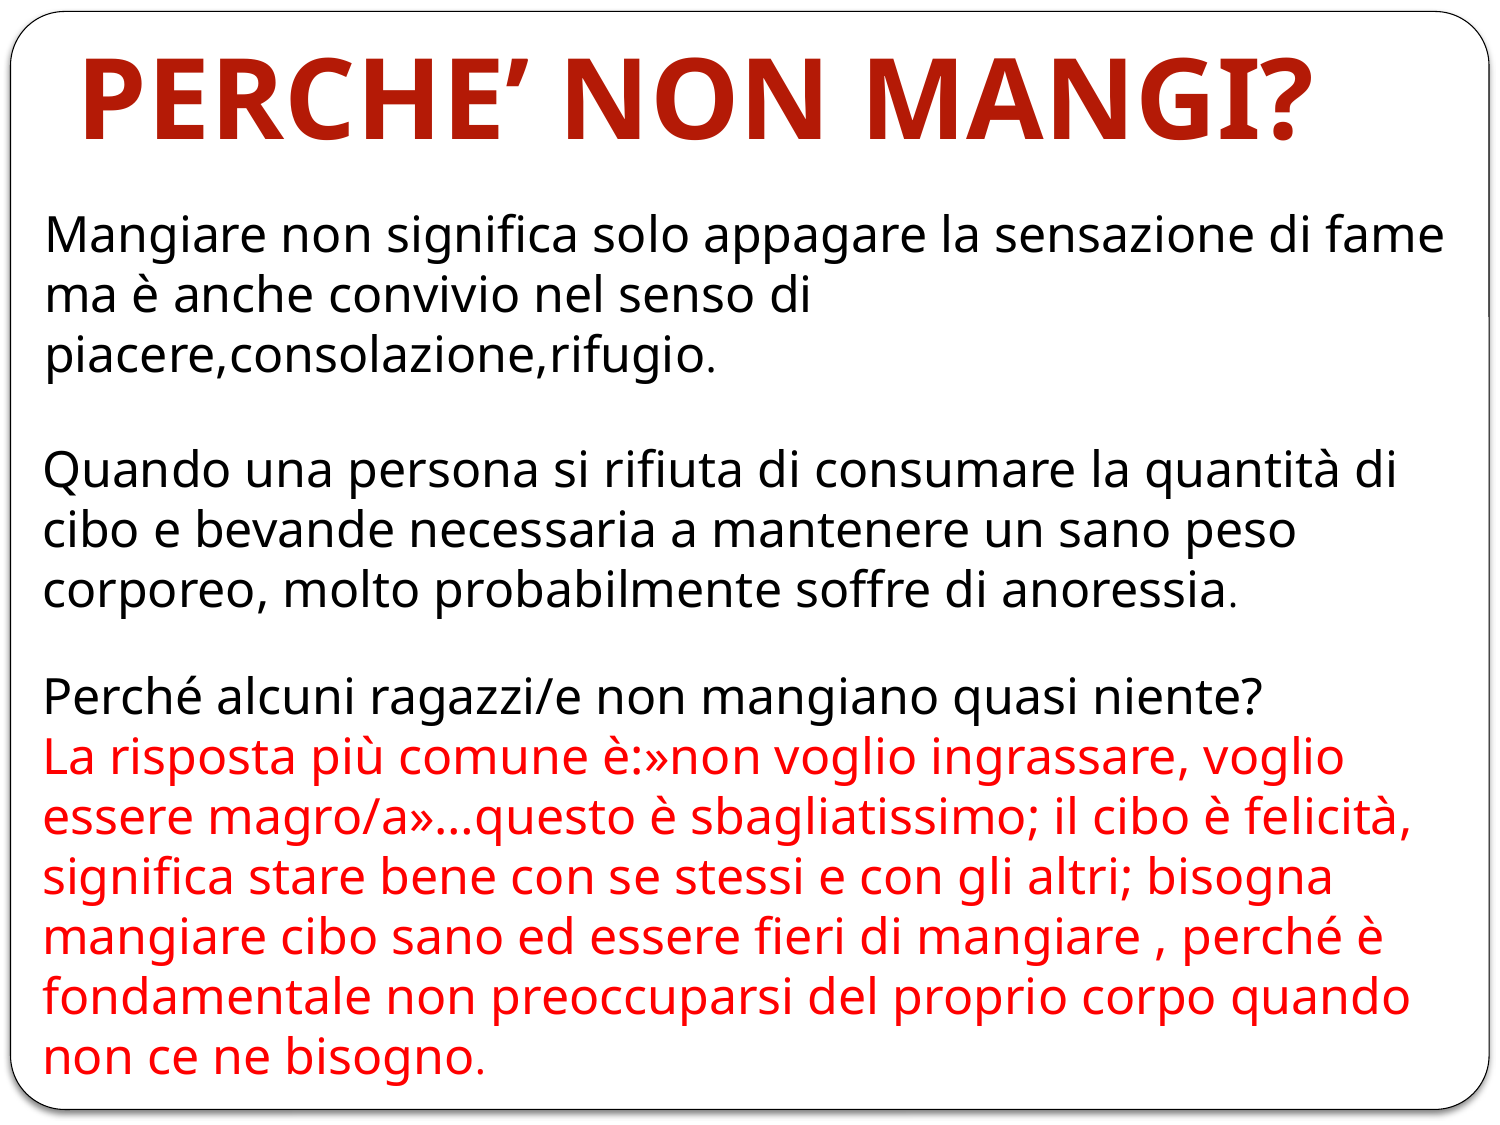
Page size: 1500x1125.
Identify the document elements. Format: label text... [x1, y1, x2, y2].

text_box Perché alcuni ragazzi/e non mangiano quasi niente? La risposta più comune è:»non voglio ingrassare, voglio essere magro/a»…questo è sbagliatissimo; il cibo è felicità, significa stare bene con se stessi e con gli altri; bisogna mangiare cibo sano ed essere fieri di mangiare , perché è fondamentale non preoccuparsi del proprio corpo quando non ce ne bisogno. [27, 656, 1495, 1092]
text_box Quando una persona si rifiuta di consumare la quantità di cibo e bevande necessaria a mantenere un sano peso corporeo, molto probabilmente soffre di anoressia. [27, 429, 1476, 625]
text_box Mangiare non significa solo appagare la sensazione di fame ma è anche convivio nel senso di piacere,consolazione,rifugio. [29, 195, 1500, 390]
text_box PERCHE’ NON MANGI? [61, 19, 1331, 170]
